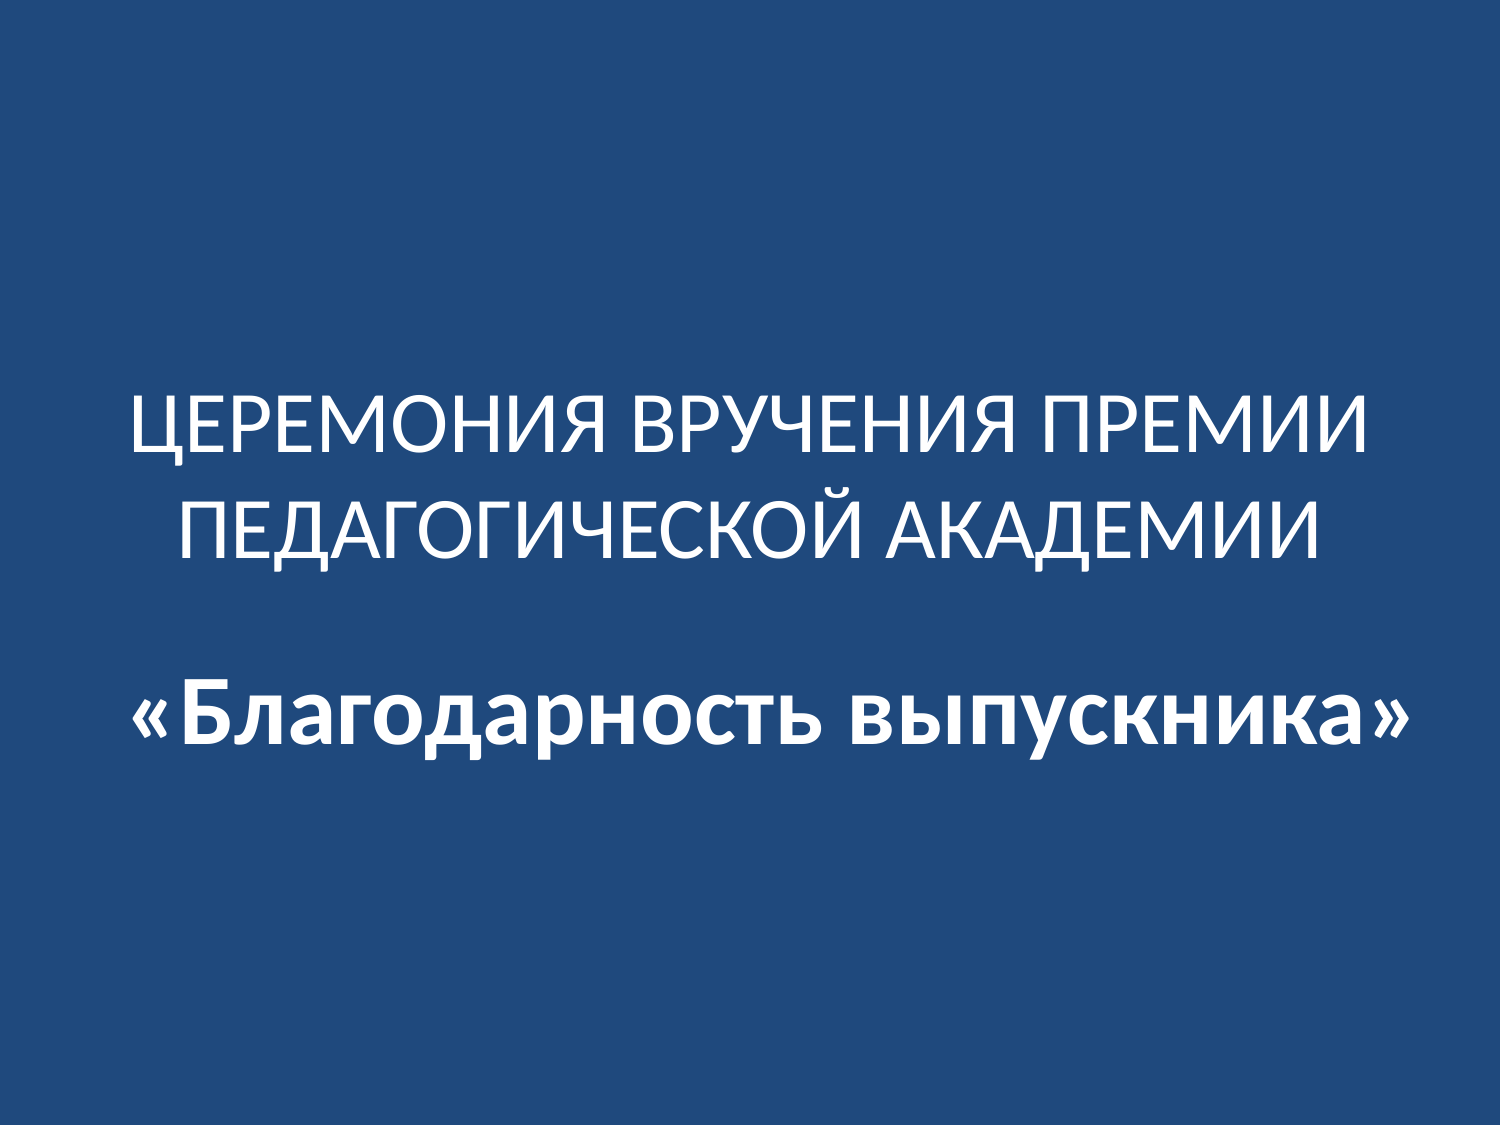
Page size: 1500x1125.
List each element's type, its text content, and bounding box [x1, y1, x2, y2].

subtitle «Благодарность выпускника» [93, 637, 1454, 925]
title ЦЕРЕМОНИЯ ВРУЧЕНИЯ ПРЕМИИ ПЕДАГОГИЧЕСКОЙ АКАДЕМИИ [112, 349, 1388, 591]
